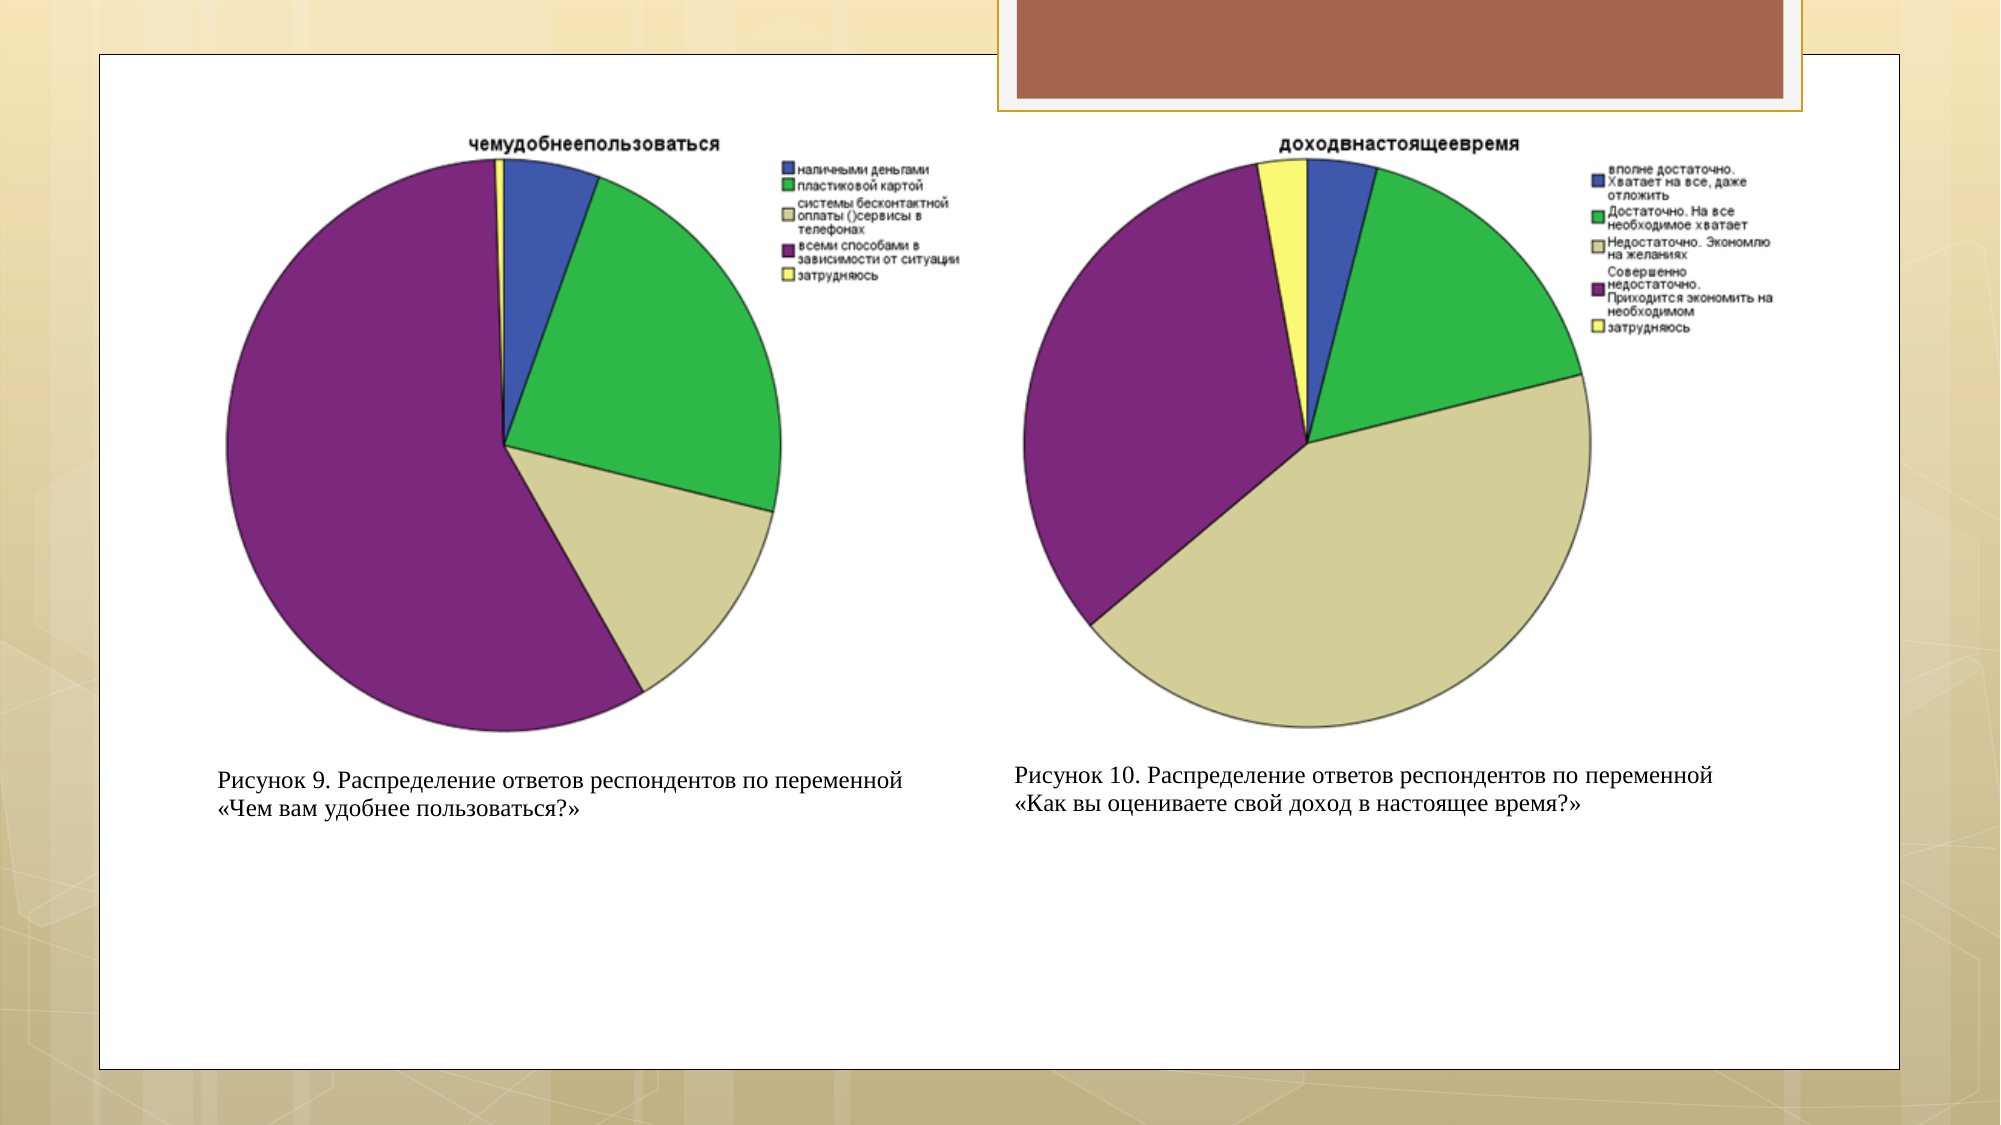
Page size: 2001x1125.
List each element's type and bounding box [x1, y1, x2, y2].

picture [217, 116, 1783, 1009]
